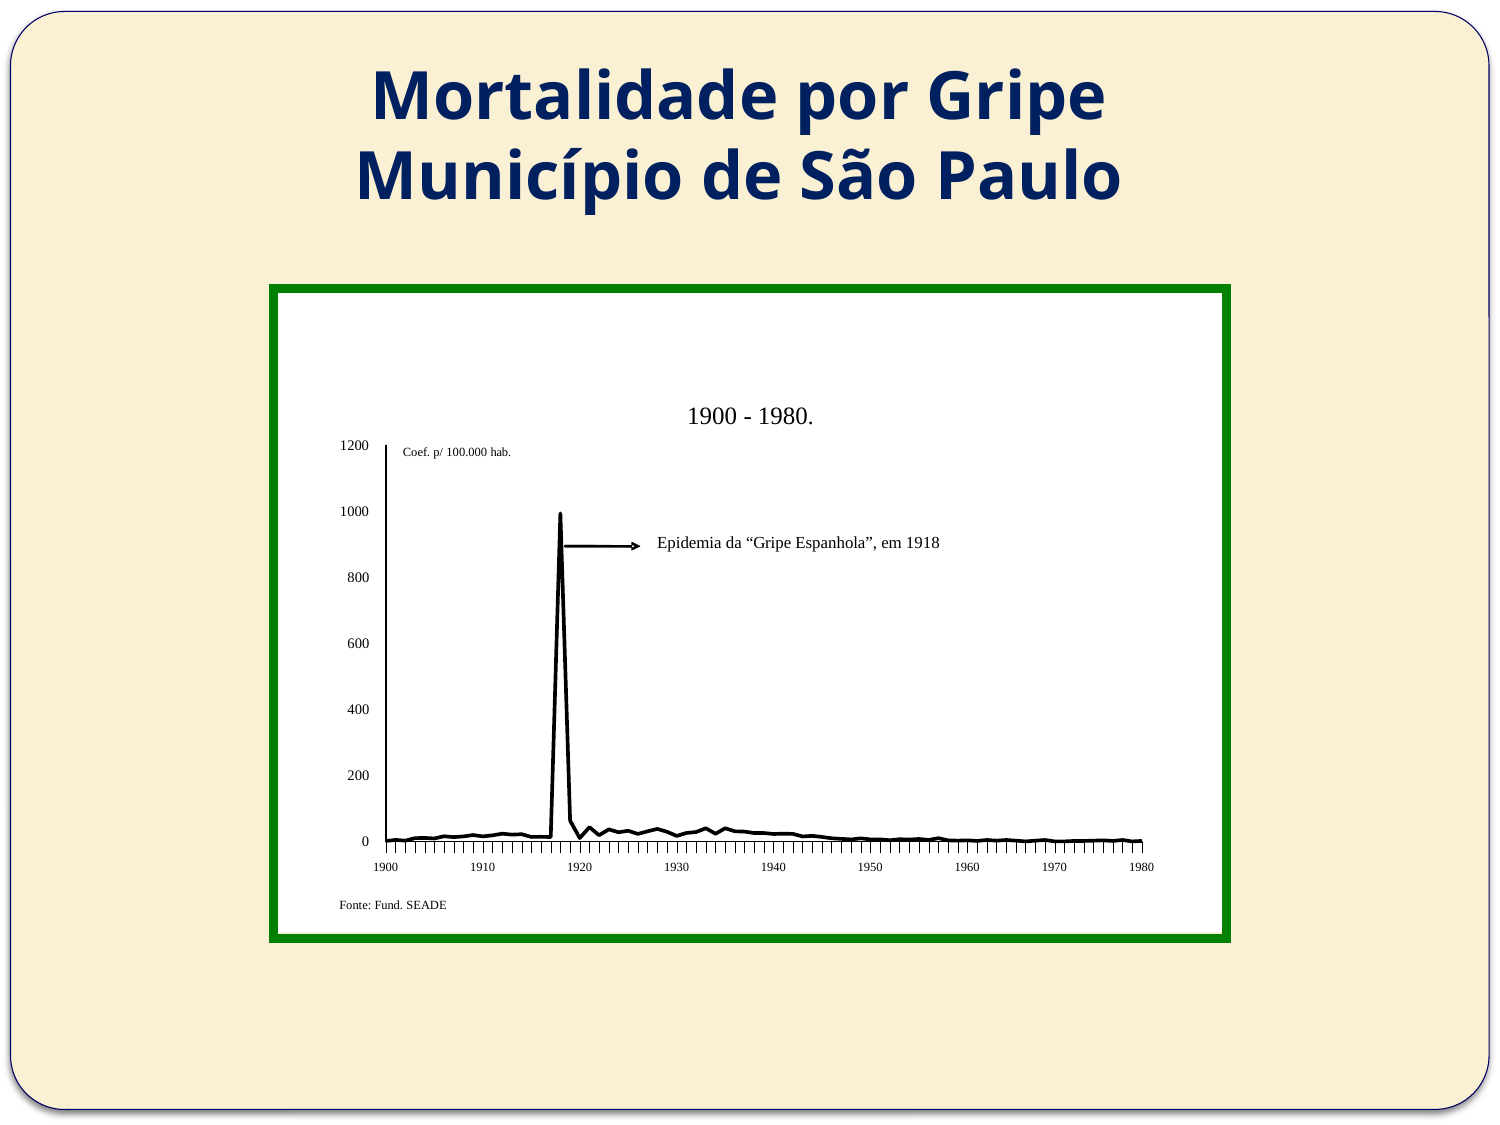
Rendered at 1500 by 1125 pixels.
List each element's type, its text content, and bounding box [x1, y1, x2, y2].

text_box Mortalidade por Gripe Município de São Paulo [269, 53, 1209, 211]
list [277, 292, 1223, 934]
